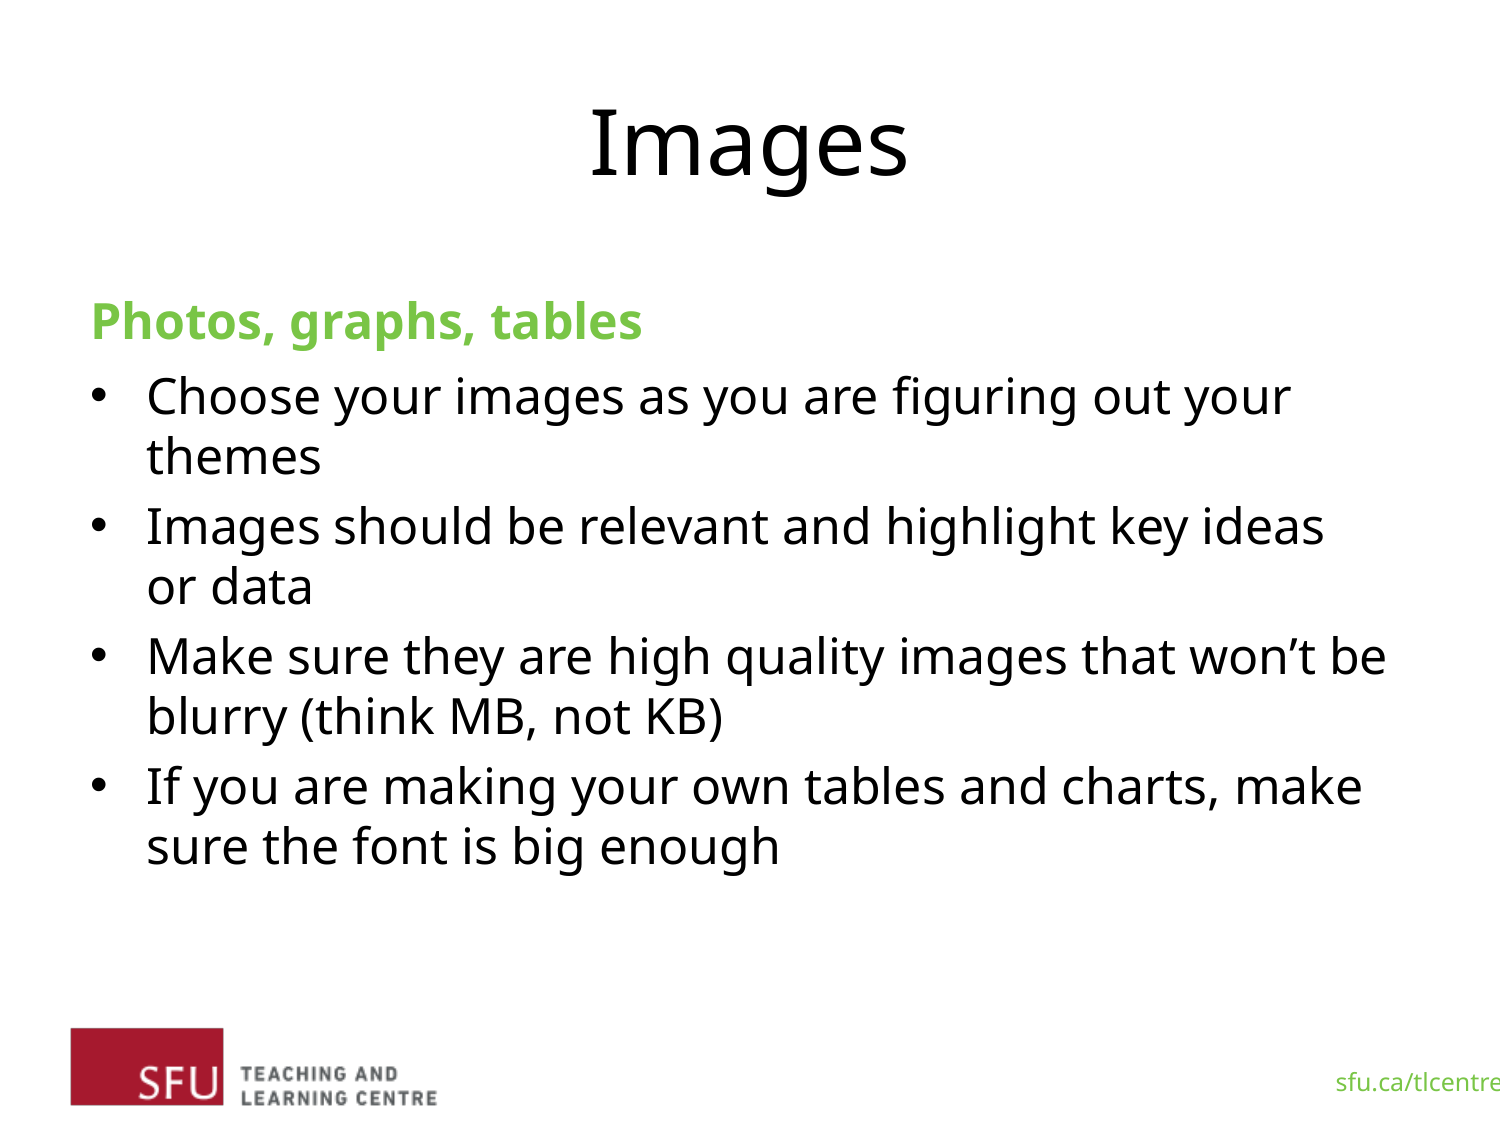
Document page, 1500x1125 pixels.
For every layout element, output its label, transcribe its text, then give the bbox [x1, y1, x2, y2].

title Images [75, 45, 1425, 233]
list Choose your images as you are figuring out your themes Images should be relevant and highlight key ideas or data Make sure they are high quality images that won’t be blurry (think MB, not KB) If you are making your own tables and charts, make sure the font is big enough [75, 356, 1405, 1005]
list Photos, graphs, tables [75, 251, 1223, 356]
